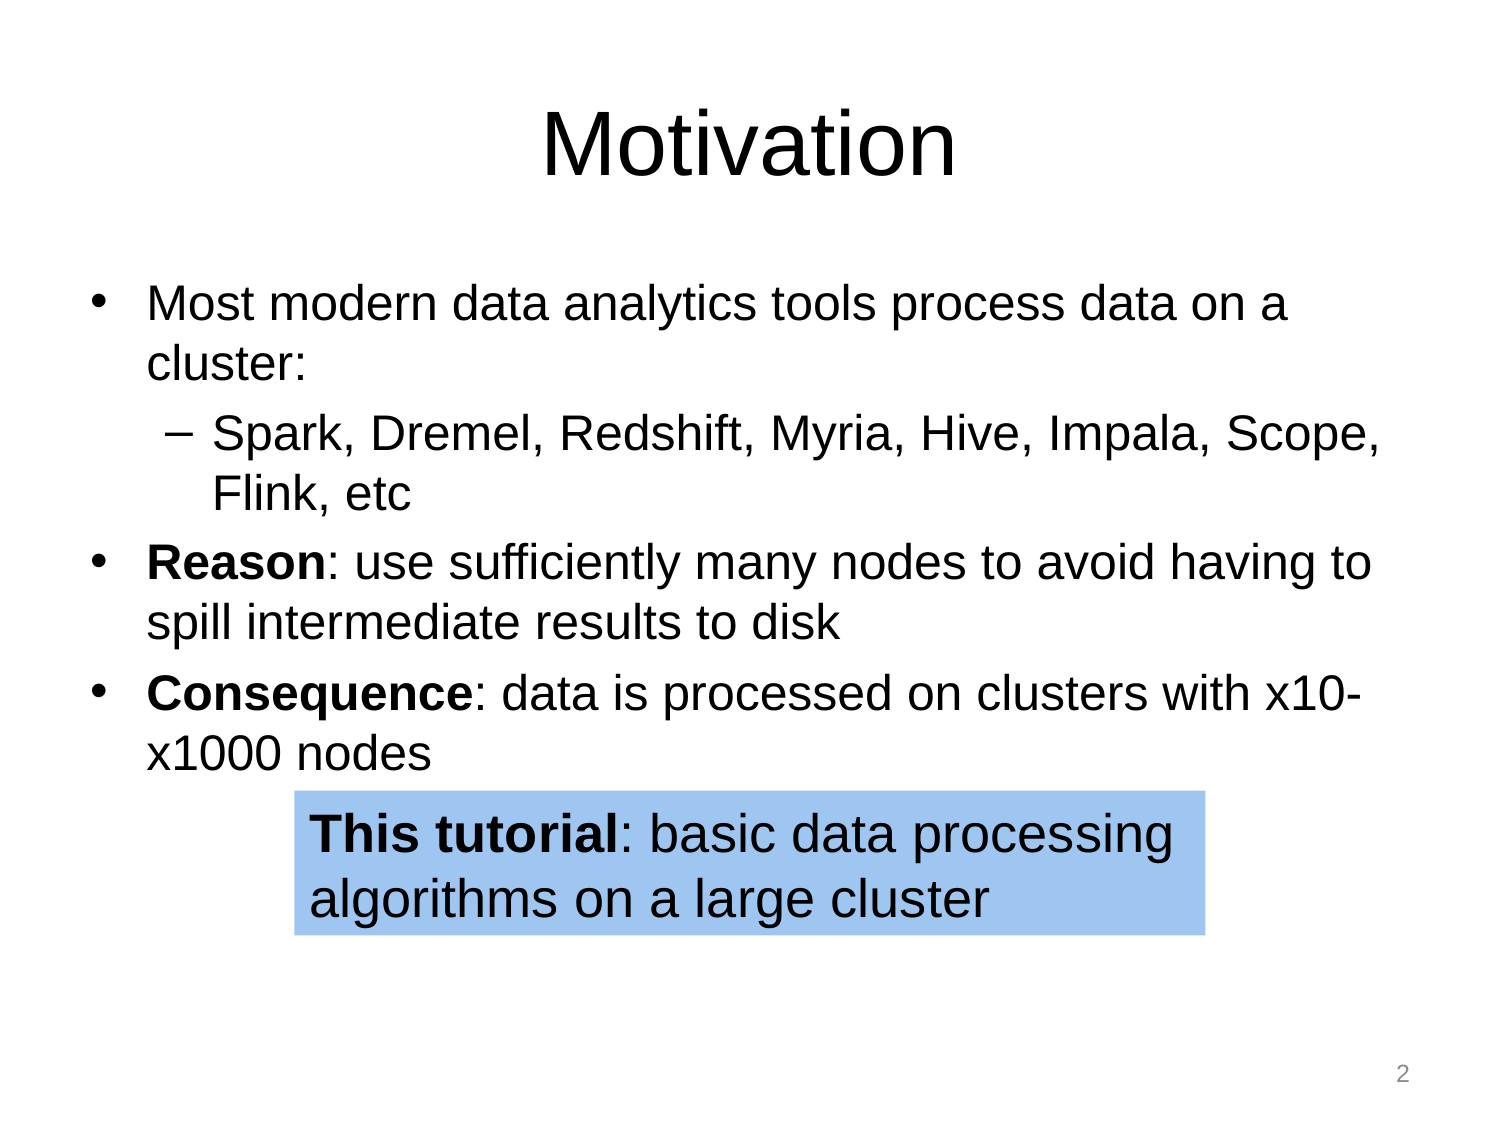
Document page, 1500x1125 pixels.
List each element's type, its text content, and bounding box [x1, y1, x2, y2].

list Most modern data analytics tools process data on a cluster: Spark, Dremel, Redshift, Myria, Hive, Impala, Scope, Flink, etc Reason: use sufficiently many nodes to avoid having to spill intermediate results to disk Consequence: data is processed on clusters with x10-x1000 nodes [75, 262, 1425, 791]
title Motivation [75, 45, 1425, 233]
slide_number 2 [1074, 1042, 1425, 1103]
text_box This tutorial: basic data processing algorithms on a large cluster [294, 790, 1206, 936]
